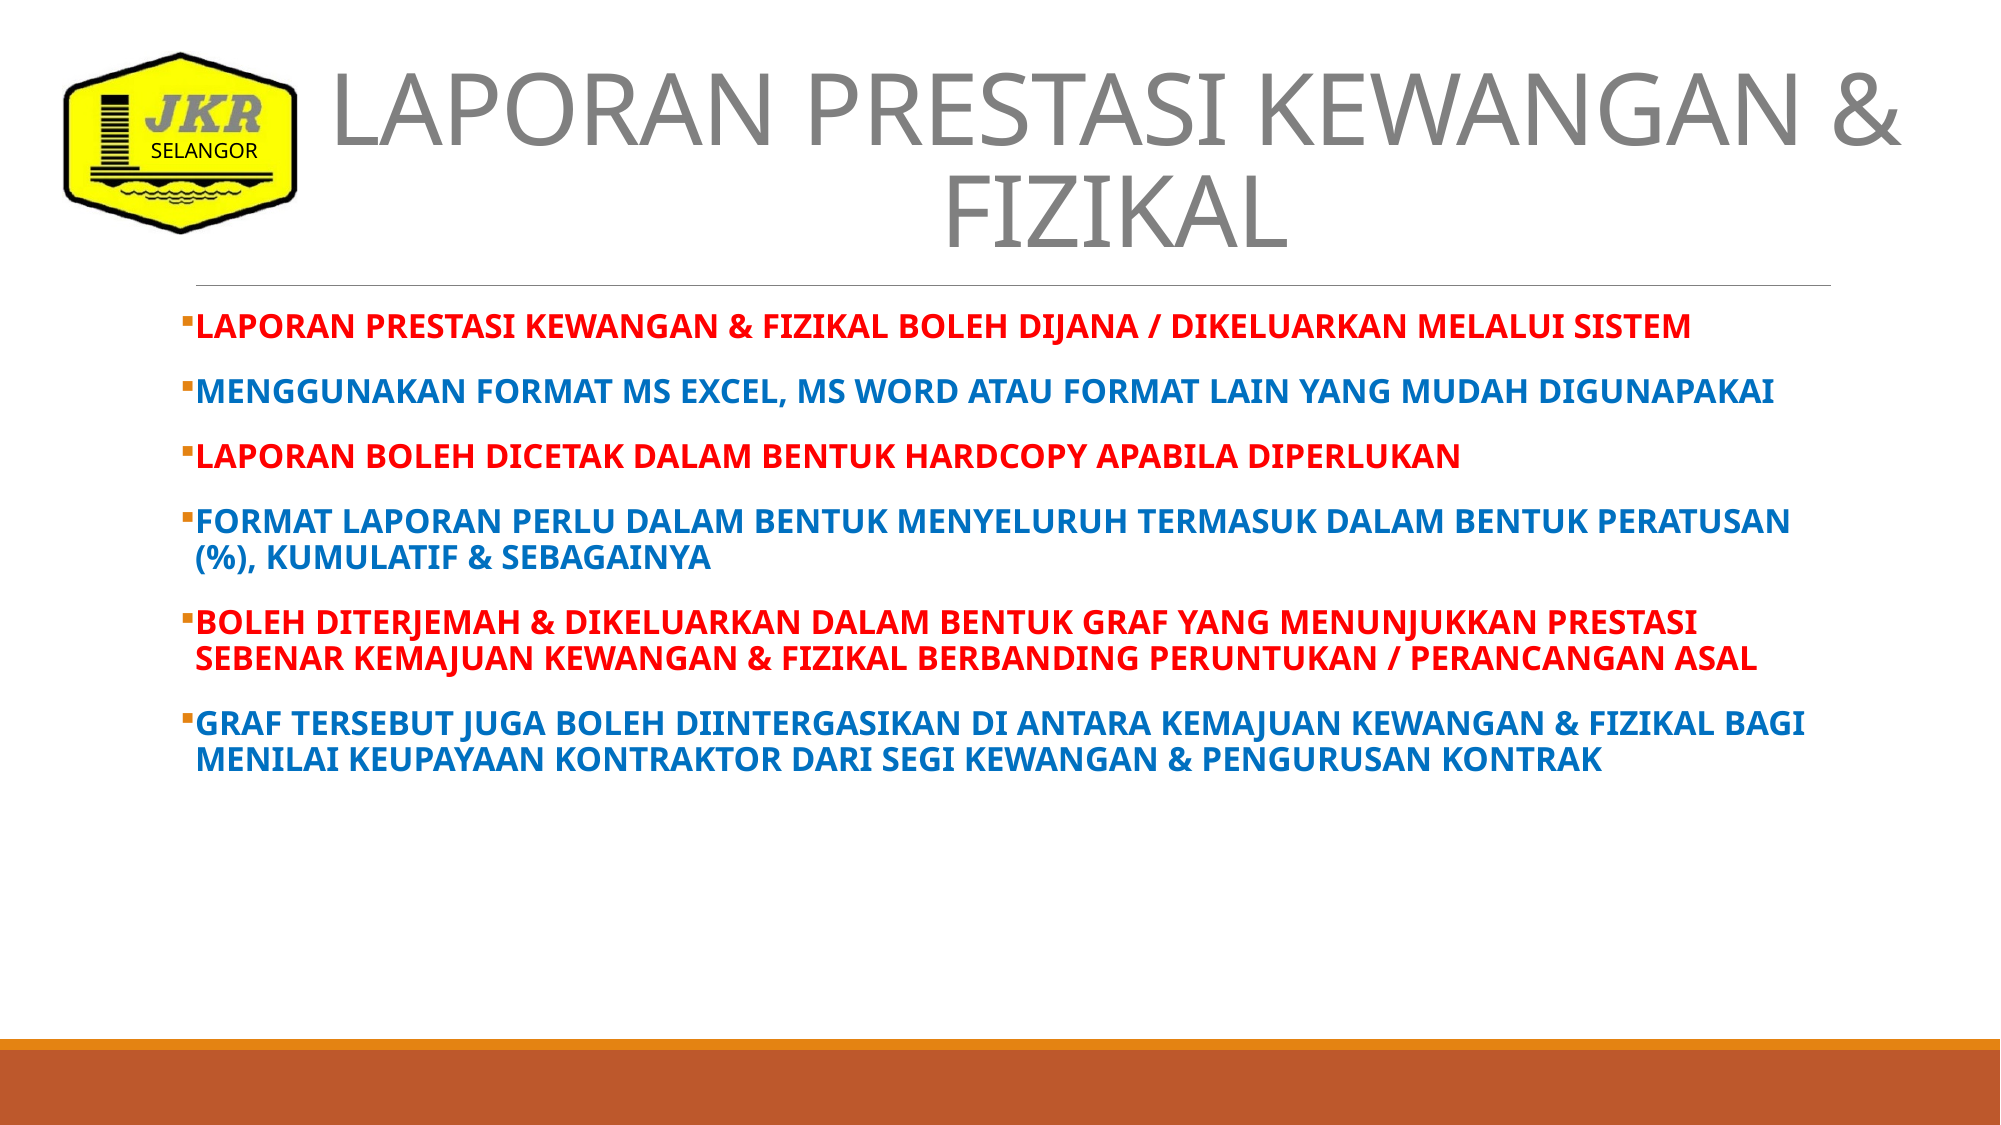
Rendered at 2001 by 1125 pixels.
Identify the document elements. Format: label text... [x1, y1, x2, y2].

title LAPORAN PRESTASI KEWANGAN & FIZIKAL [290, 47, 1940, 285]
picture [62, 50, 298, 236]
list LAPORAN PRESTASI KEWANGAN & FIZIKAL BOLEH DIJANA / DIKELUARKAN MELALUI SISTEM MENGGUNAKAN FORMAT MS EXCEL, MS WORD ATAU FORMAT LAIN YANG MUDAH DIGUNAPAKAI LAPORAN BOLEH DICETAK DALAM BENTUK HARDCOPY APABILA DIPERLUKAN FORMAT LAPORAN PERLU DALAM BENTUK MENYELURUH TERMASUK DALAM BENTUK PERATUSAN (%), KUMULATIF & SEBAGAINYA BOLEH DITERJEMAH & DIKELUARKAN DALAM BENTUK GRAF YANG MENUNJUKKAN PRESTASI SEBENAR KEMAJUAN KEWANGAN & FIZIKAL BERBANDING PERUNTUKAN / PERANCANGAN ASAL GRAF TERSEBUT JUGA BOLEH DIINTERGASIKAN DI ANTARA KEMAJUAN KEWANGAN & FIZIKAL BAGI MENILAI KEUPAYAAN KONTRAKTOR DARI SEGI KEWANGAN & PENGURUSAN KONTRAK [180, 302, 1830, 939]
